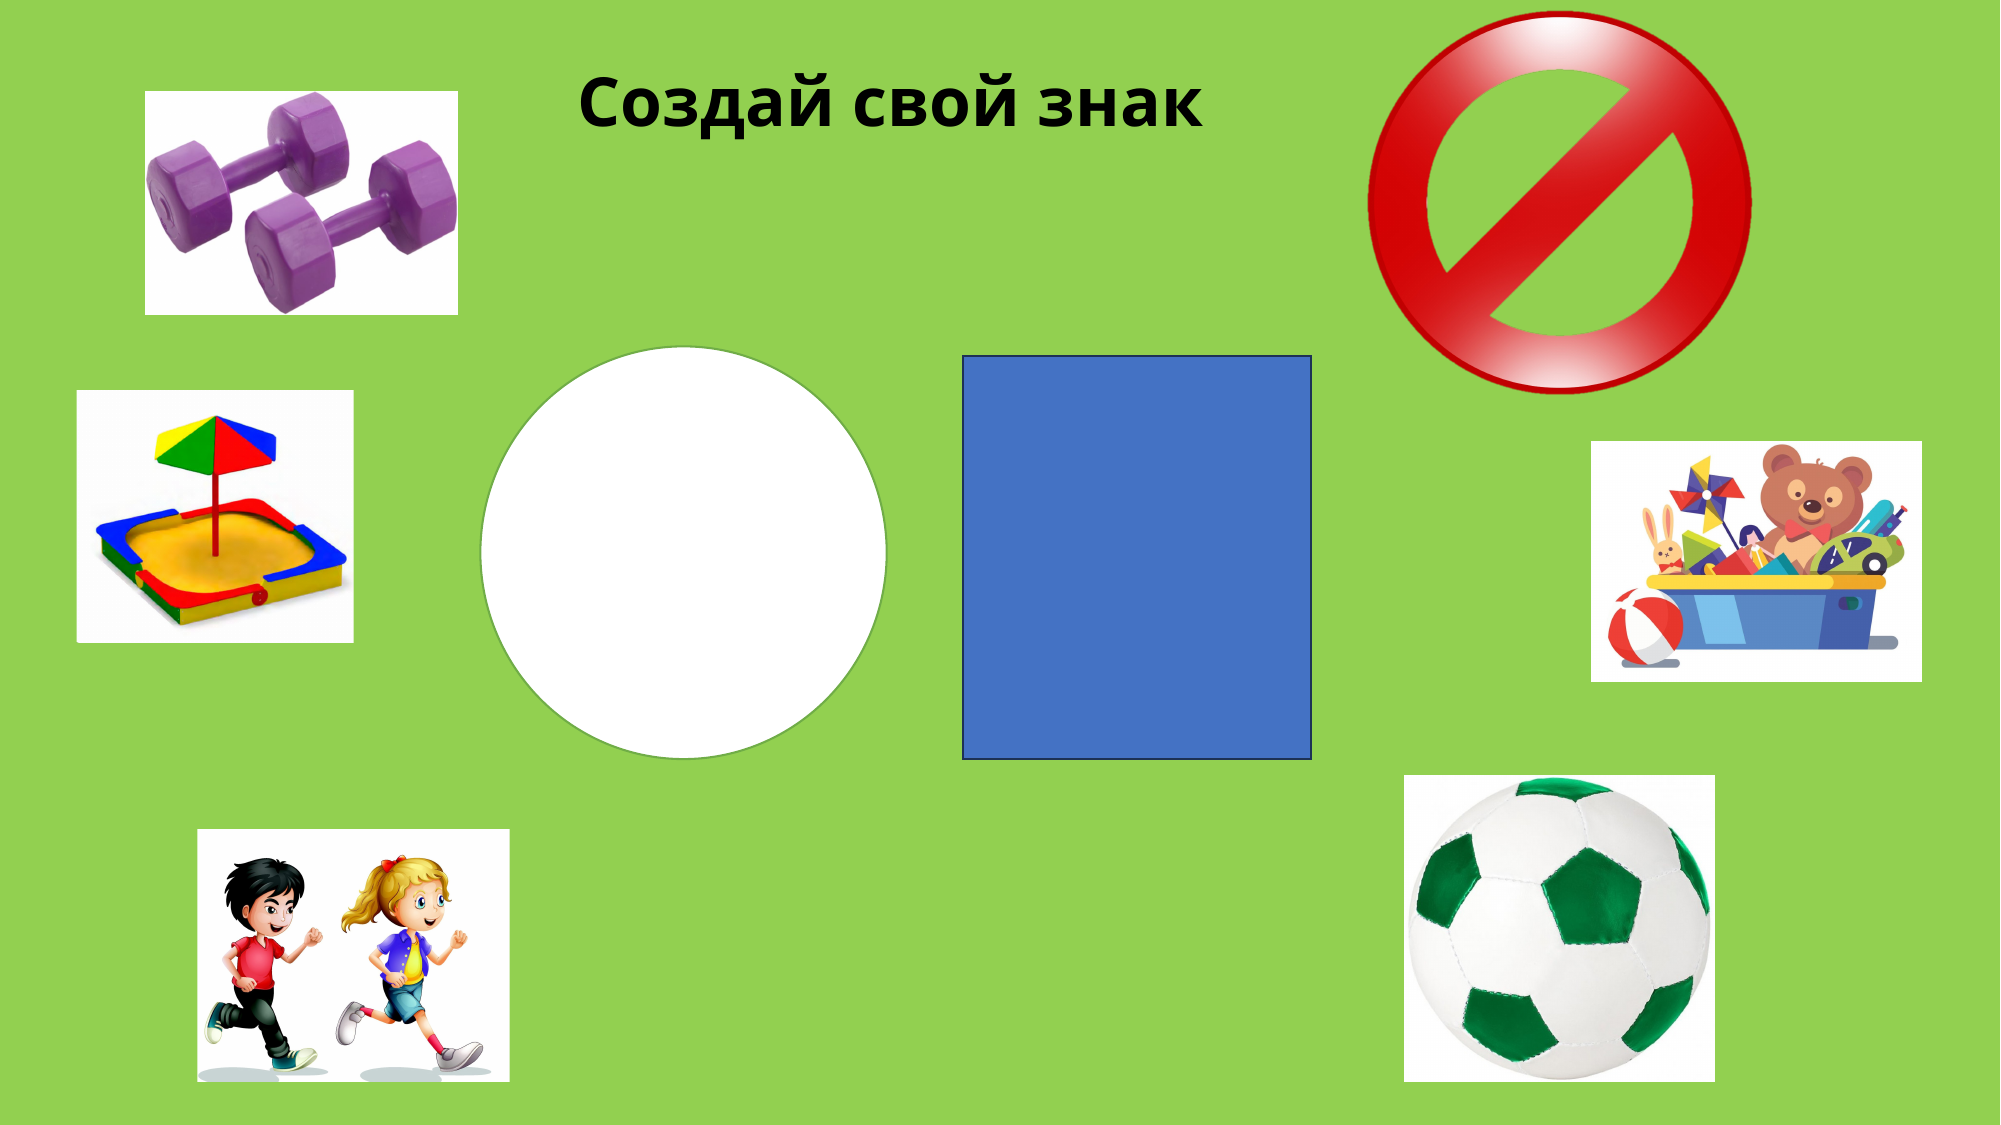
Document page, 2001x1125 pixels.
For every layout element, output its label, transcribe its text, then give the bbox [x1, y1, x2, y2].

title Создай свой знак [562, 59, 1229, 150]
picture [1229, 0, 1922, 682]
picture [145, 91, 458, 315]
picture [76, 390, 354, 643]
picture [197, 829, 510, 1082]
picture [1404, 775, 1715, 1082]
text_box [479, 345, 888, 761]
text_box [962, 355, 1312, 760]
